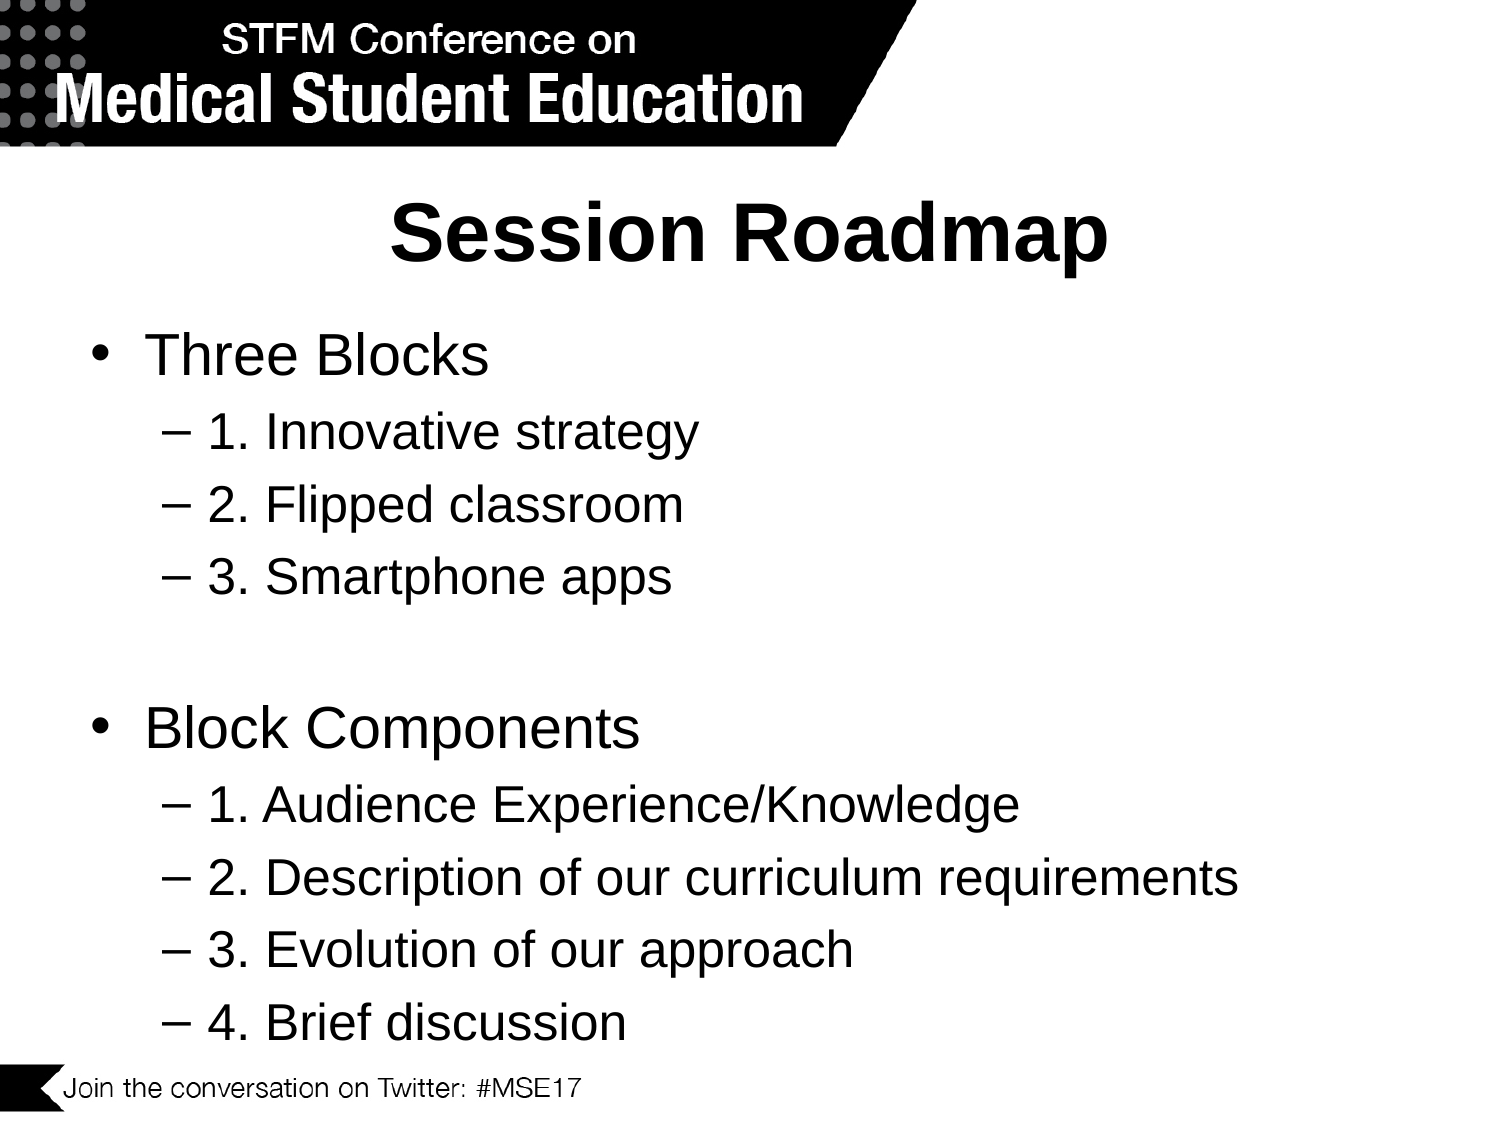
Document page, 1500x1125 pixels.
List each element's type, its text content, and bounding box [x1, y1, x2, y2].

title Session Roadmap [75, 134, 1425, 308]
picture [0, 0, 1500, 1125]
list Three Blocks 1. Innovative strategy 2. Flipped classroom 3. Smartphone apps Block Components 1. Audience Experience/Knowledge 2. Description of our curriculum requirements 3. Evolution of our approach 4. Brief discussion [75, 308, 1469, 1066]
